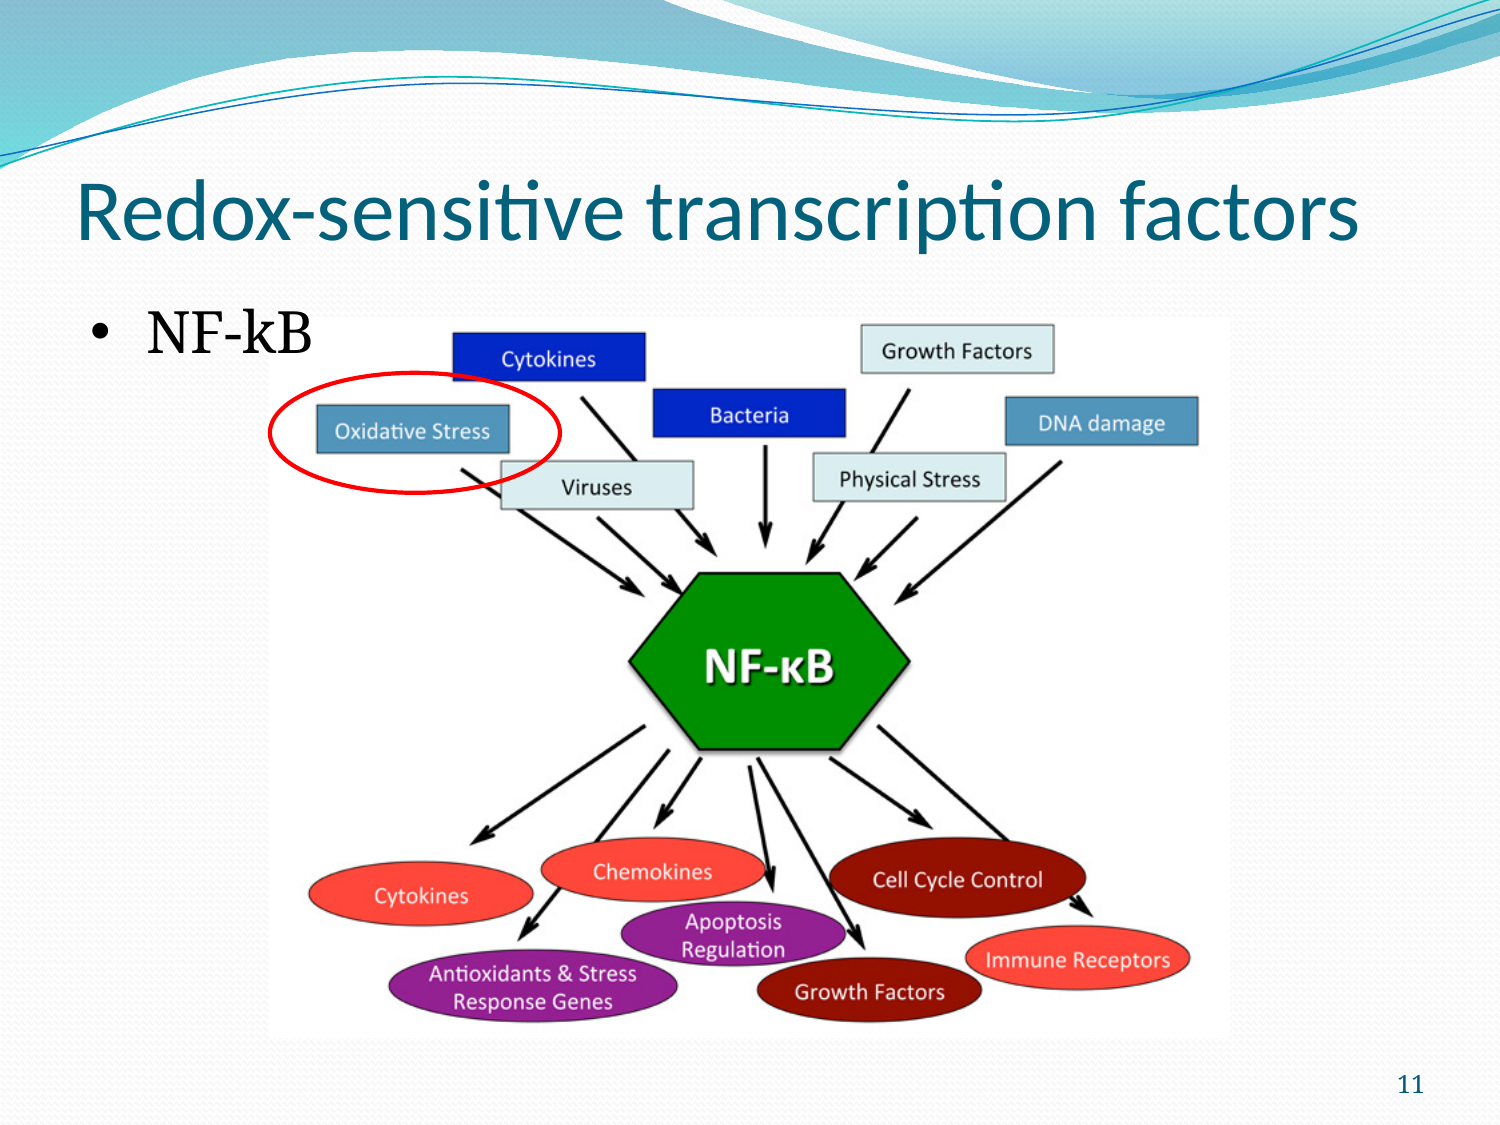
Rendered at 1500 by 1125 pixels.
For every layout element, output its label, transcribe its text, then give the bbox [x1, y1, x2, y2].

title Redox-sensitive transcription factors [75, 70, 1500, 259]
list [269, 317, 1231, 1038]
title Bibliography [262, 318, 269, 405]
text_box NF-kB [75, 287, 334, 405]
slide_number 11 [1299, 1042, 1425, 1103]
